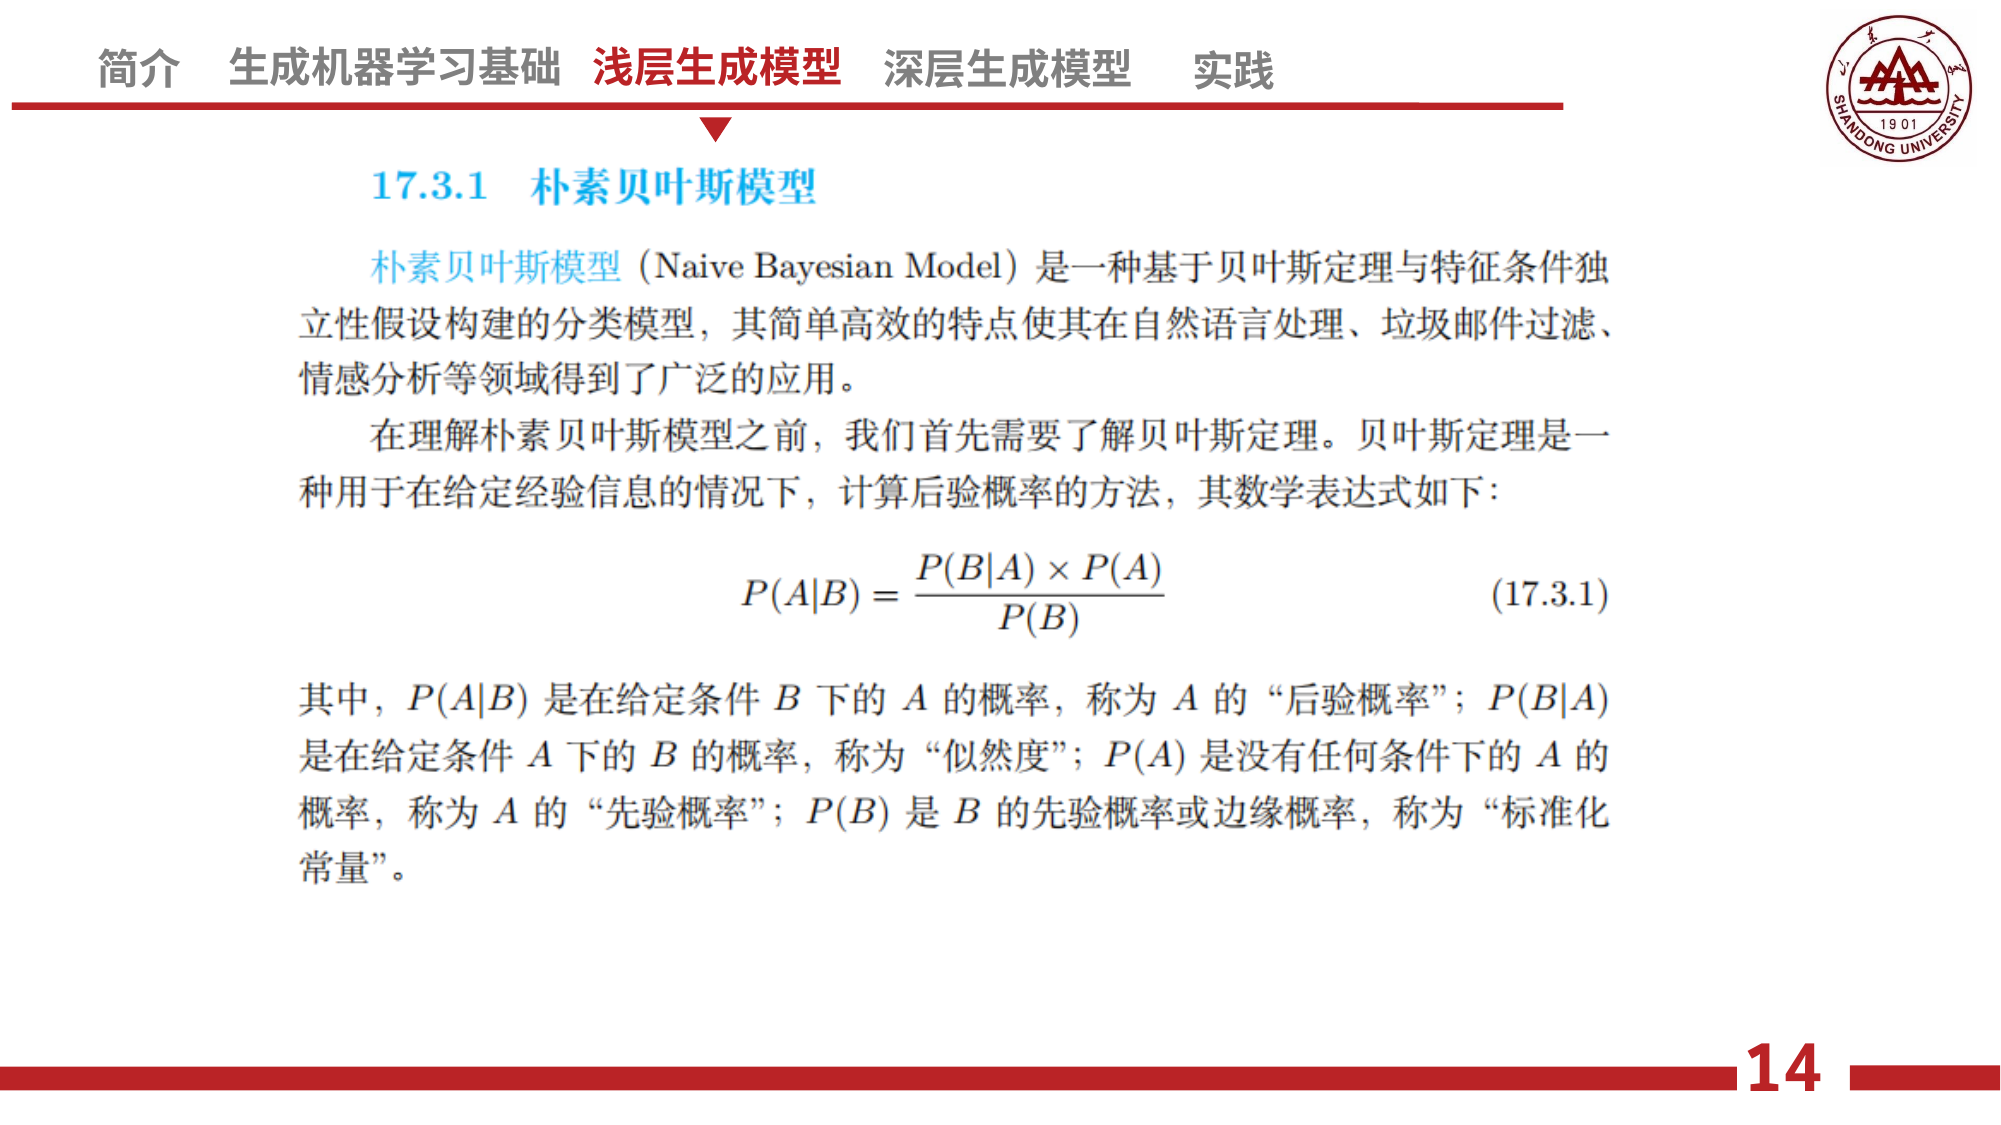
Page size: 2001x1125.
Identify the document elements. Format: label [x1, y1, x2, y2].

picture [1820, 9, 1977, 167]
picture [271, 151, 1648, 892]
